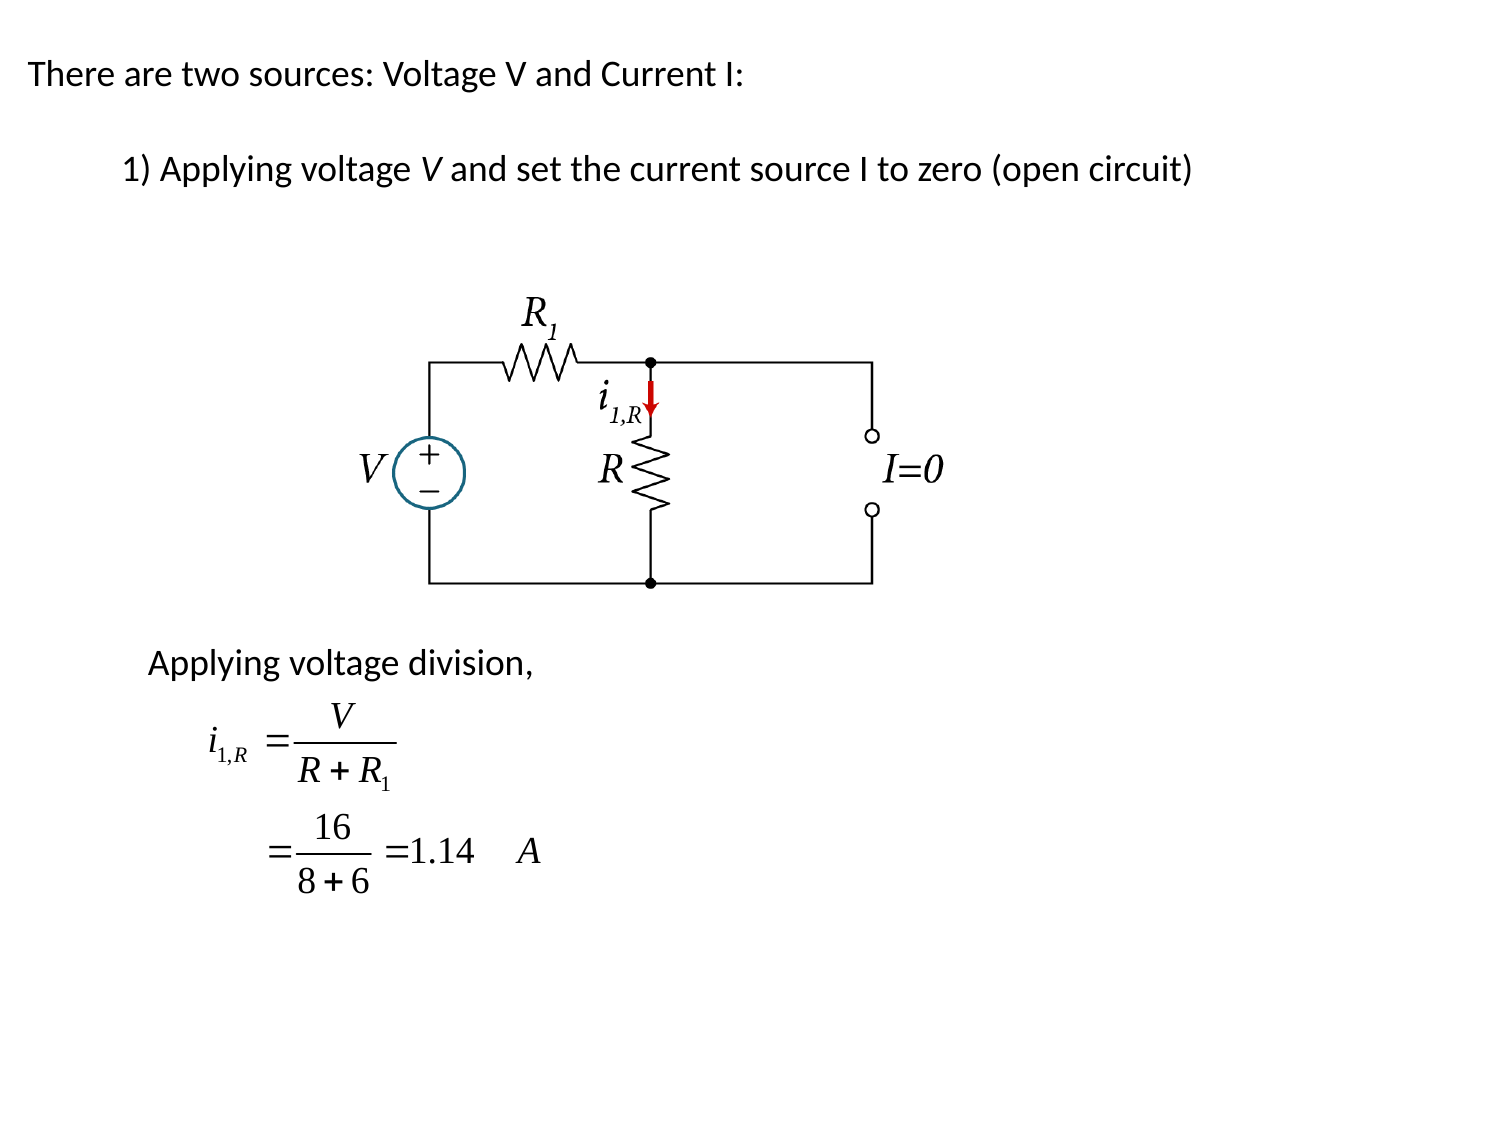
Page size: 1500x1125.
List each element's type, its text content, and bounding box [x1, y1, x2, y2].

text_box Applying voltage division, [133, 630, 699, 691]
text_box 1) Applying voltage V and set the current source I to zero (open circuit) [106, 136, 1438, 197]
text_box There are two sources: Voltage V and Current I: [12, 41, 773, 102]
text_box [202, 691, 546, 902]
picture [327, 278, 964, 611]
